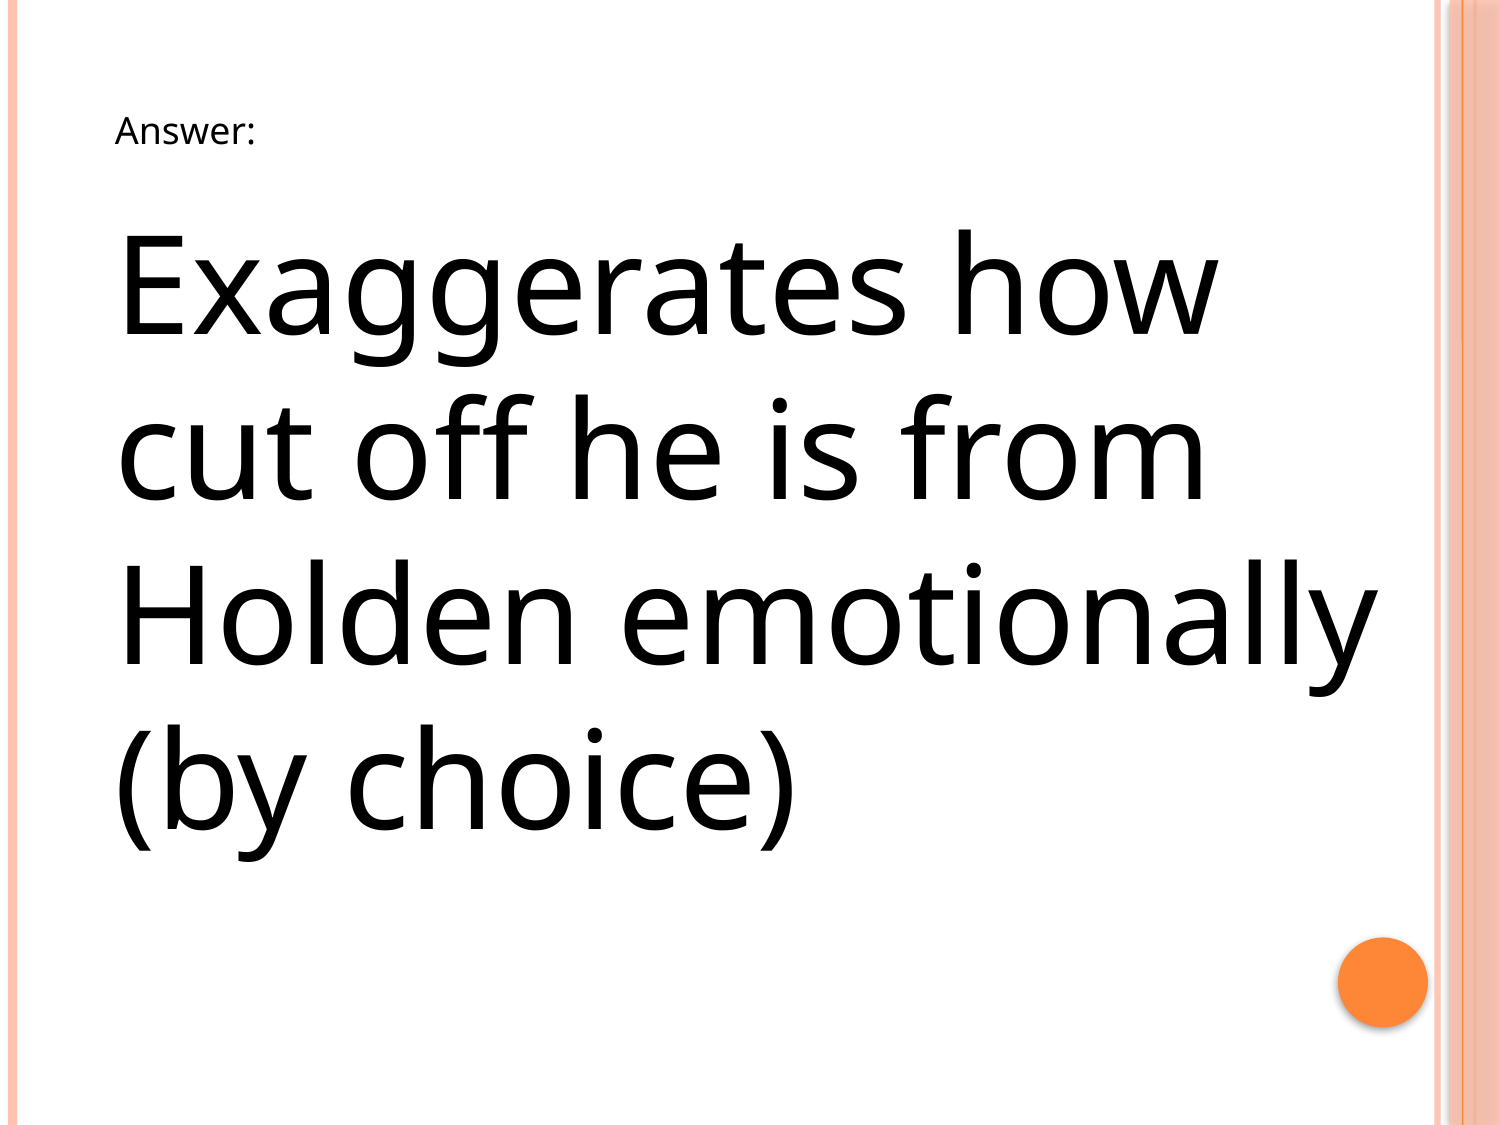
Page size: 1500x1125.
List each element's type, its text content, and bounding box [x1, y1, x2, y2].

text_box Answer: Exaggerates how cut off he is from Holden emotionally (by choice) [99, 99, 1400, 865]
